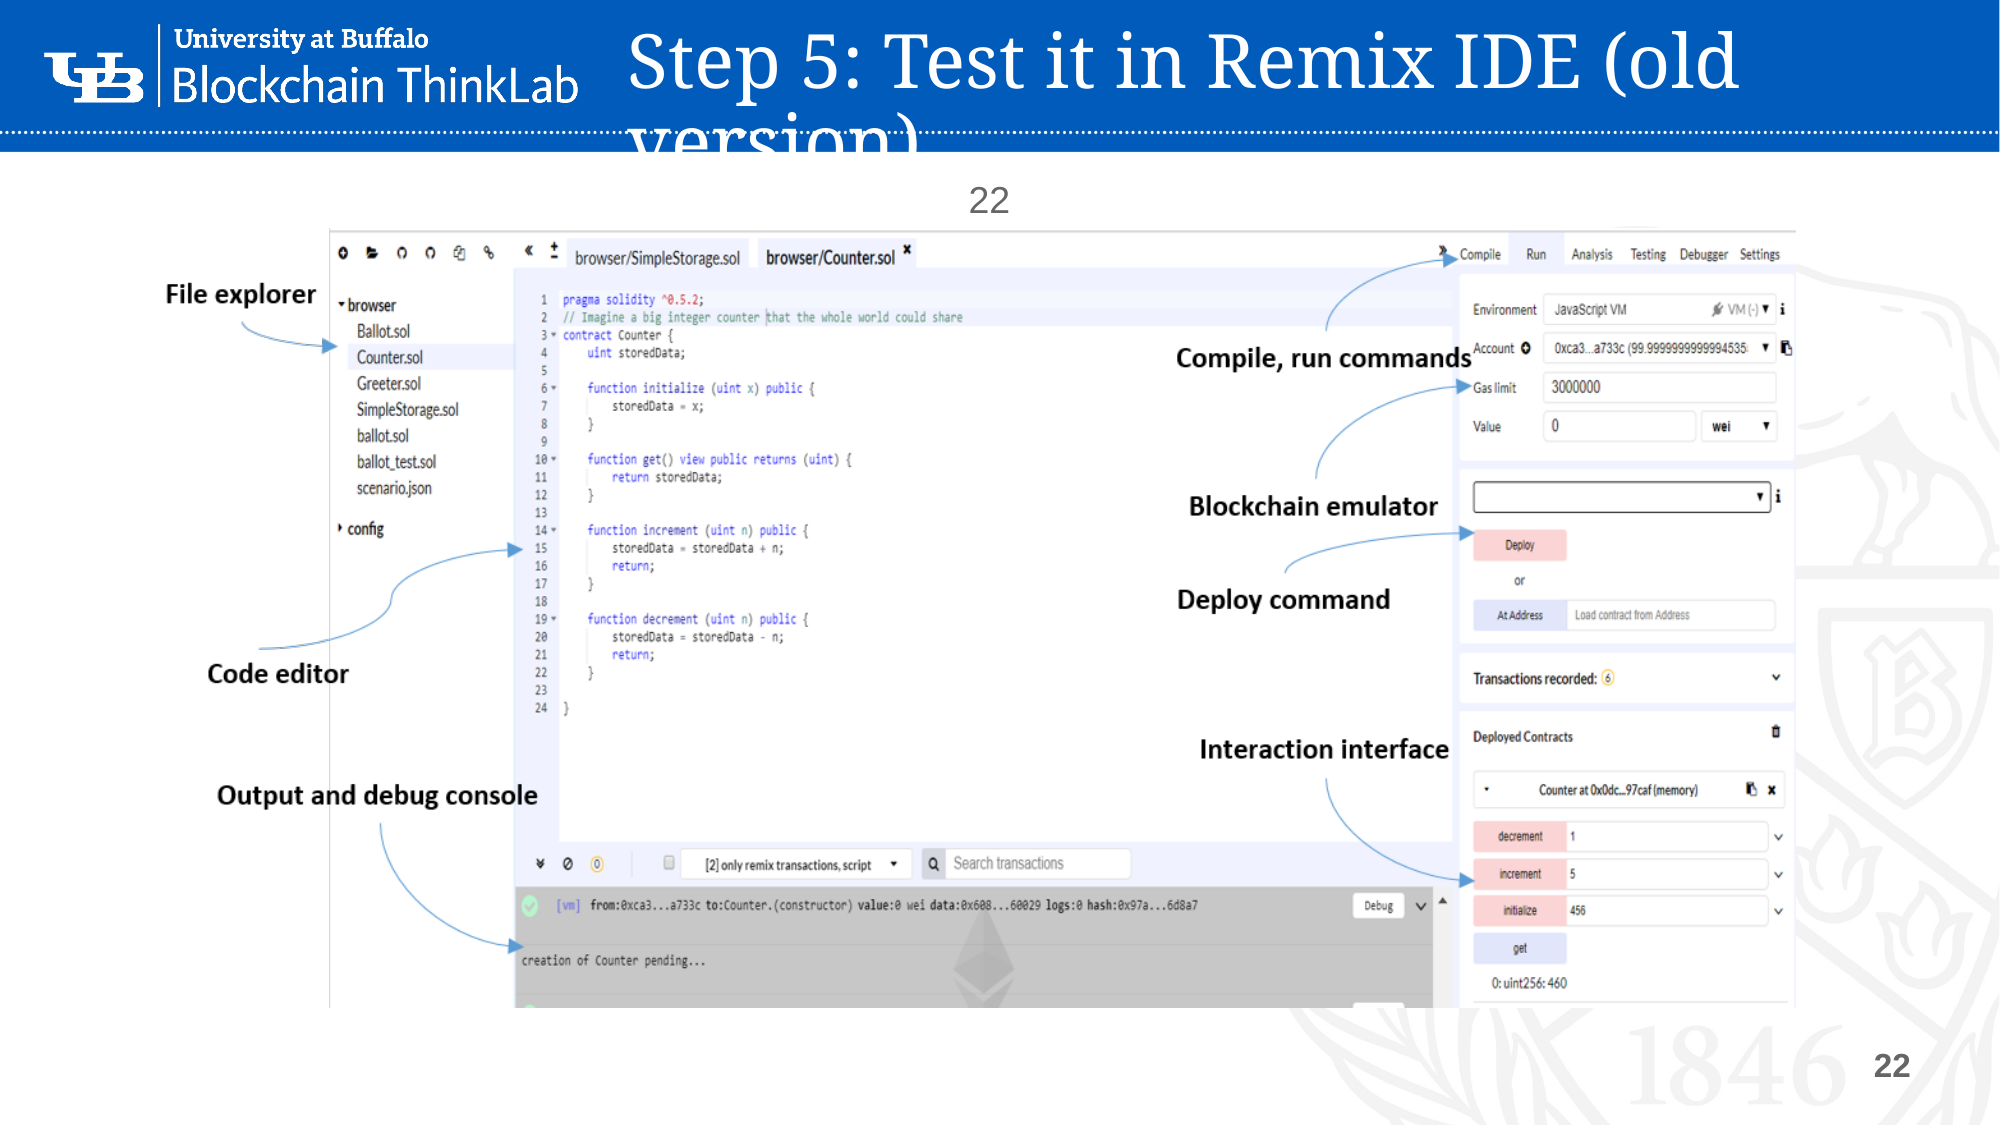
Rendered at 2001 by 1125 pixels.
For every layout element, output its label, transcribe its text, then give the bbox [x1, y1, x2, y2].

slide_number 22 [953, 168, 1054, 228]
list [146, 228, 1796, 1008]
title Step 5: Test it in Remix IDE (old version) [612, 16, 2000, 159]
picture [0, 0, 2000, 1125]
